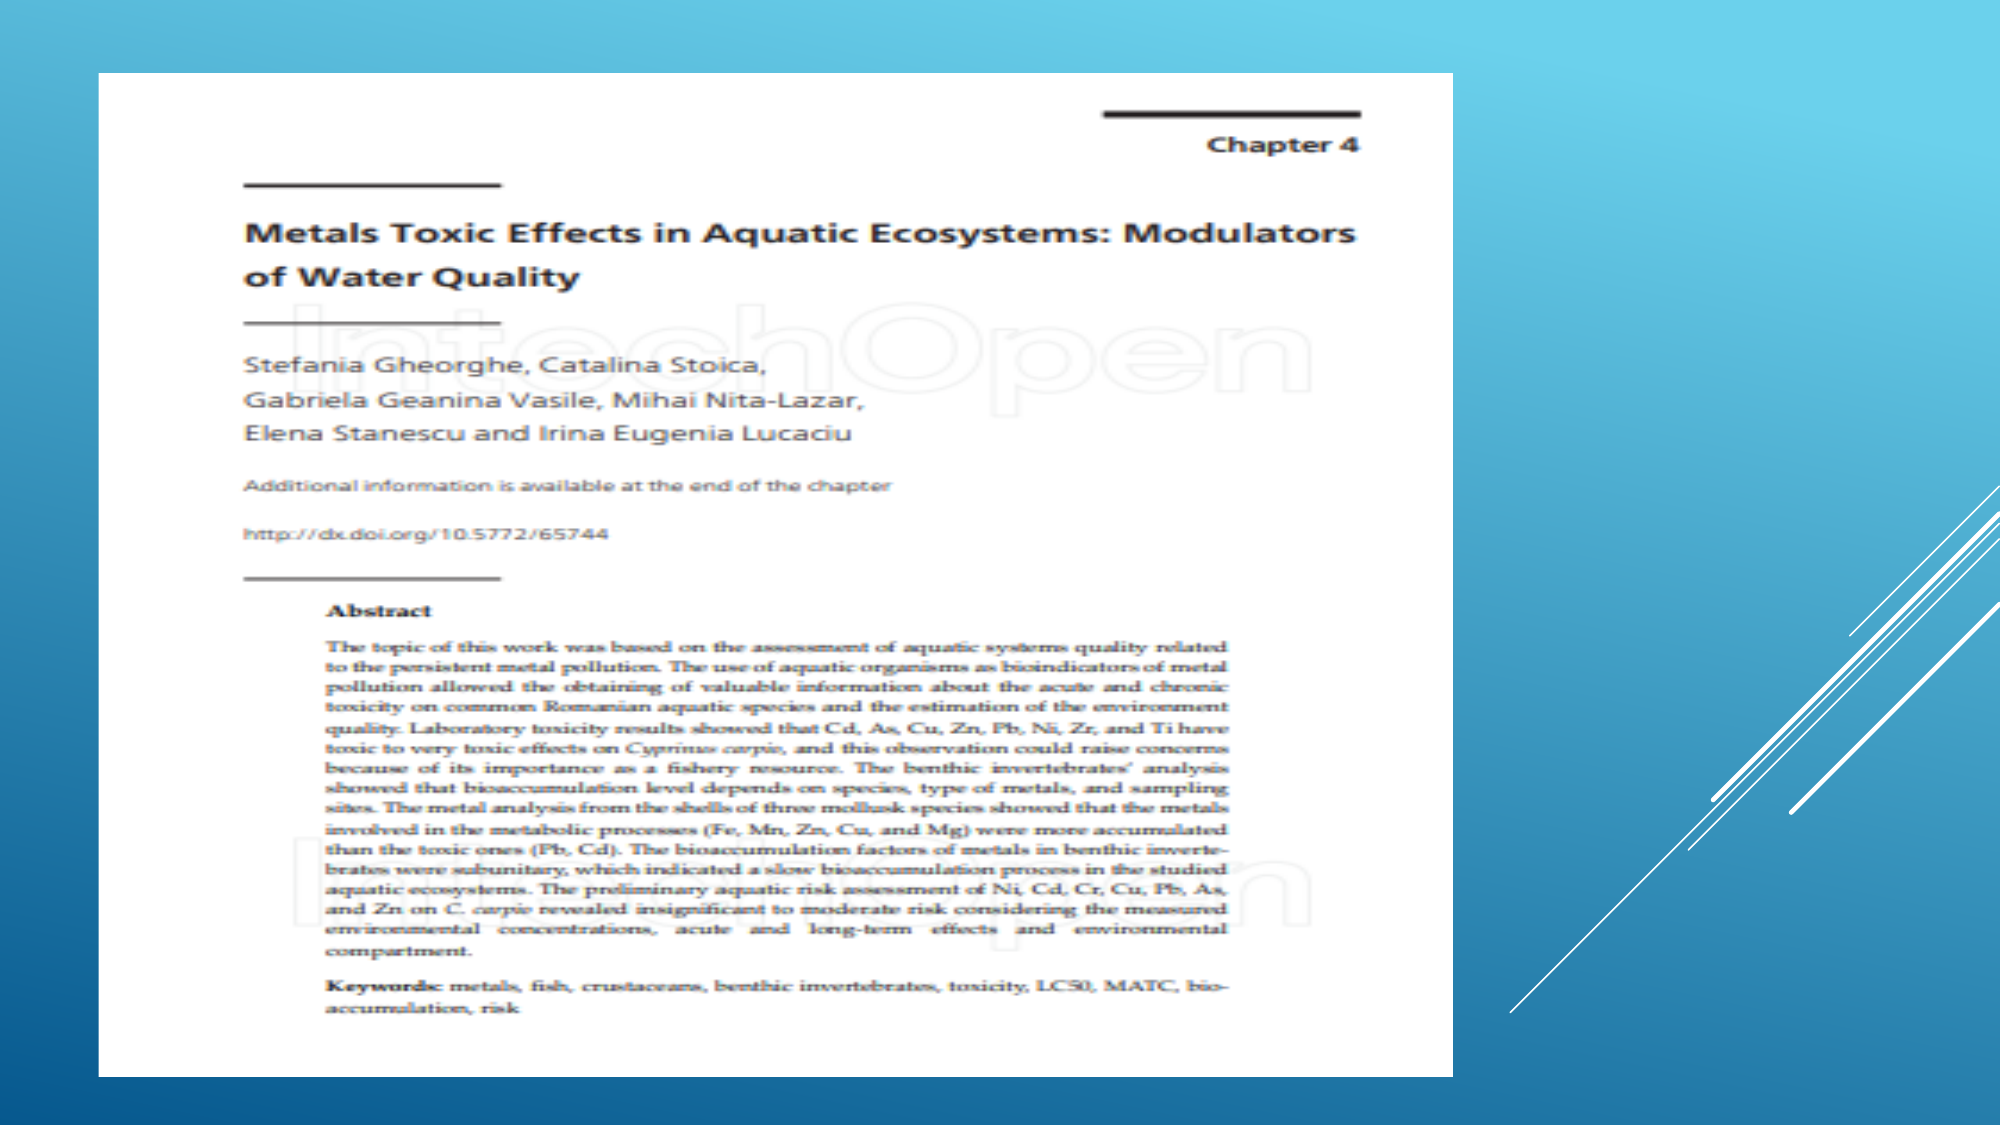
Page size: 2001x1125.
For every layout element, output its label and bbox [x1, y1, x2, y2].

picture [98, 73, 1454, 1078]
